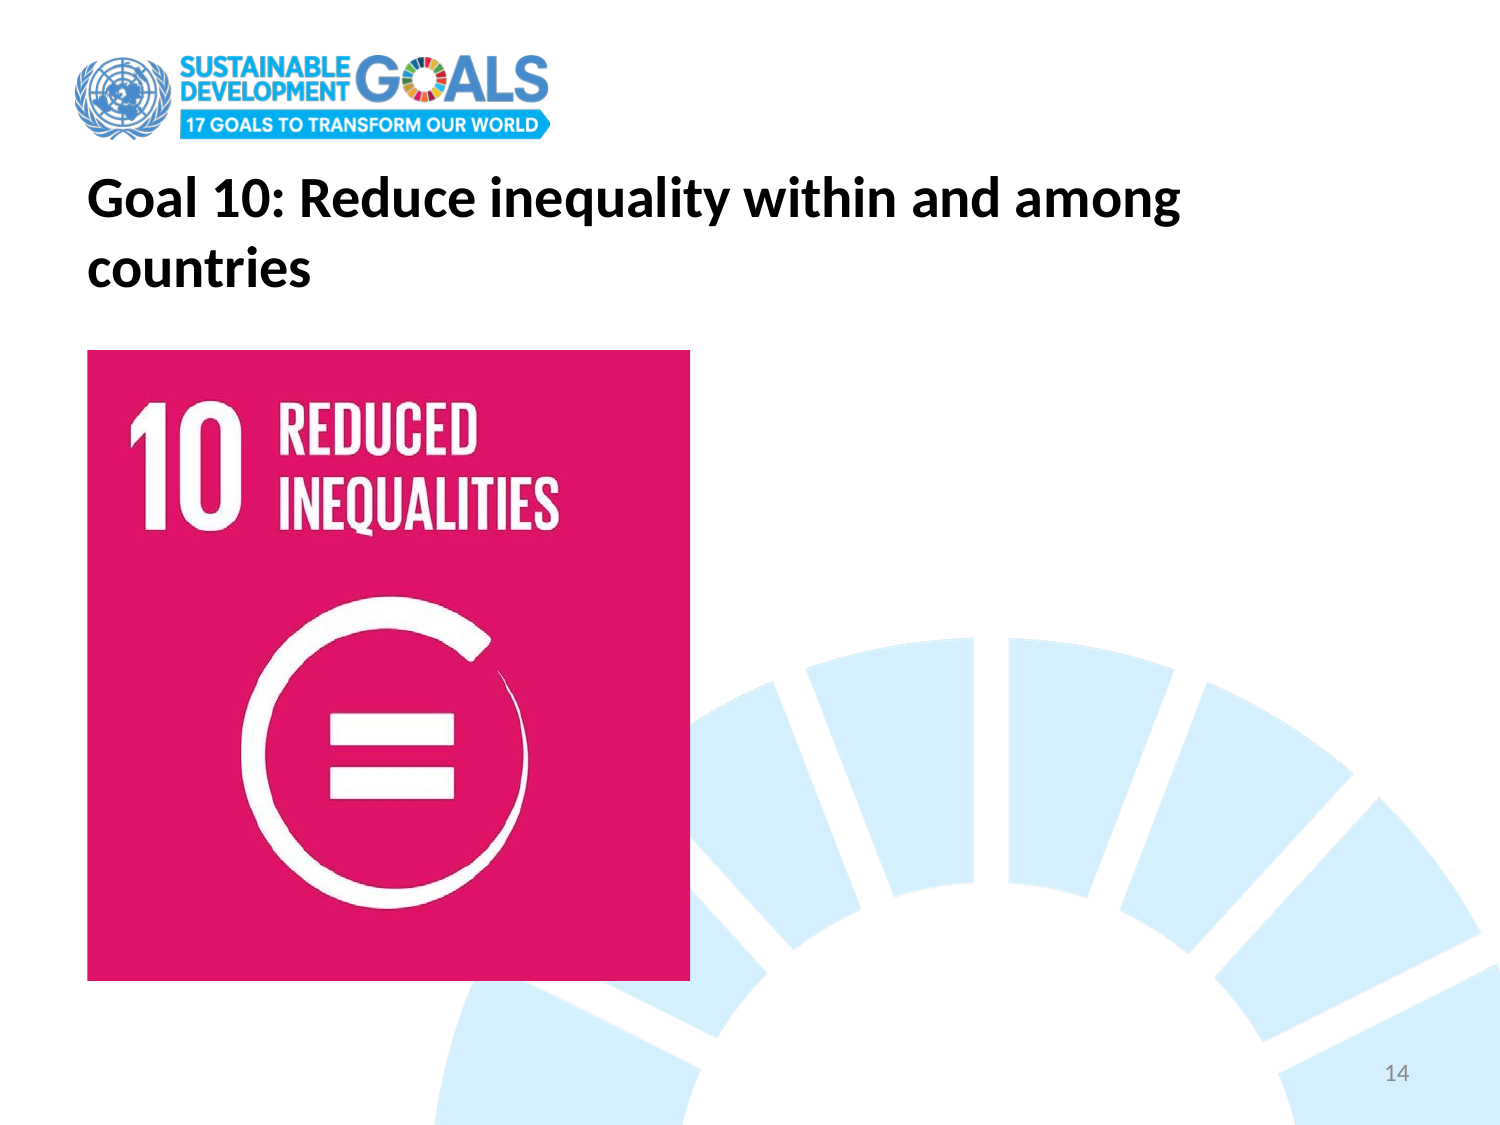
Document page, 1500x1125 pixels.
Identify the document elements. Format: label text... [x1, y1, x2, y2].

title Goal 10: Reduce inequality within and among countries [85, 146, 1415, 348]
picture [490, 118, 502, 131]
picture [505, 118, 514, 131]
picture [226, 118, 238, 132]
picture [517, 118, 524, 131]
picture [196, 118, 204, 131]
picture [358, 118, 403, 132]
picture [75, 55, 551, 140]
picture [456, 118, 465, 131]
picture [309, 118, 356, 131]
picture [187, 118, 193, 131]
text_box [87, 350, 691, 981]
picture [472, 118, 488, 131]
picture [211, 118, 223, 131]
picture [279, 118, 288, 131]
picture [290, 118, 302, 131]
picture [527, 118, 537, 131]
picture [406, 118, 420, 131]
picture [427, 118, 453, 132]
picture [225, 616, 1500, 1125]
picture [240, 118, 272, 132]
slide_number 14 [1377, 1060, 1416, 1125]
